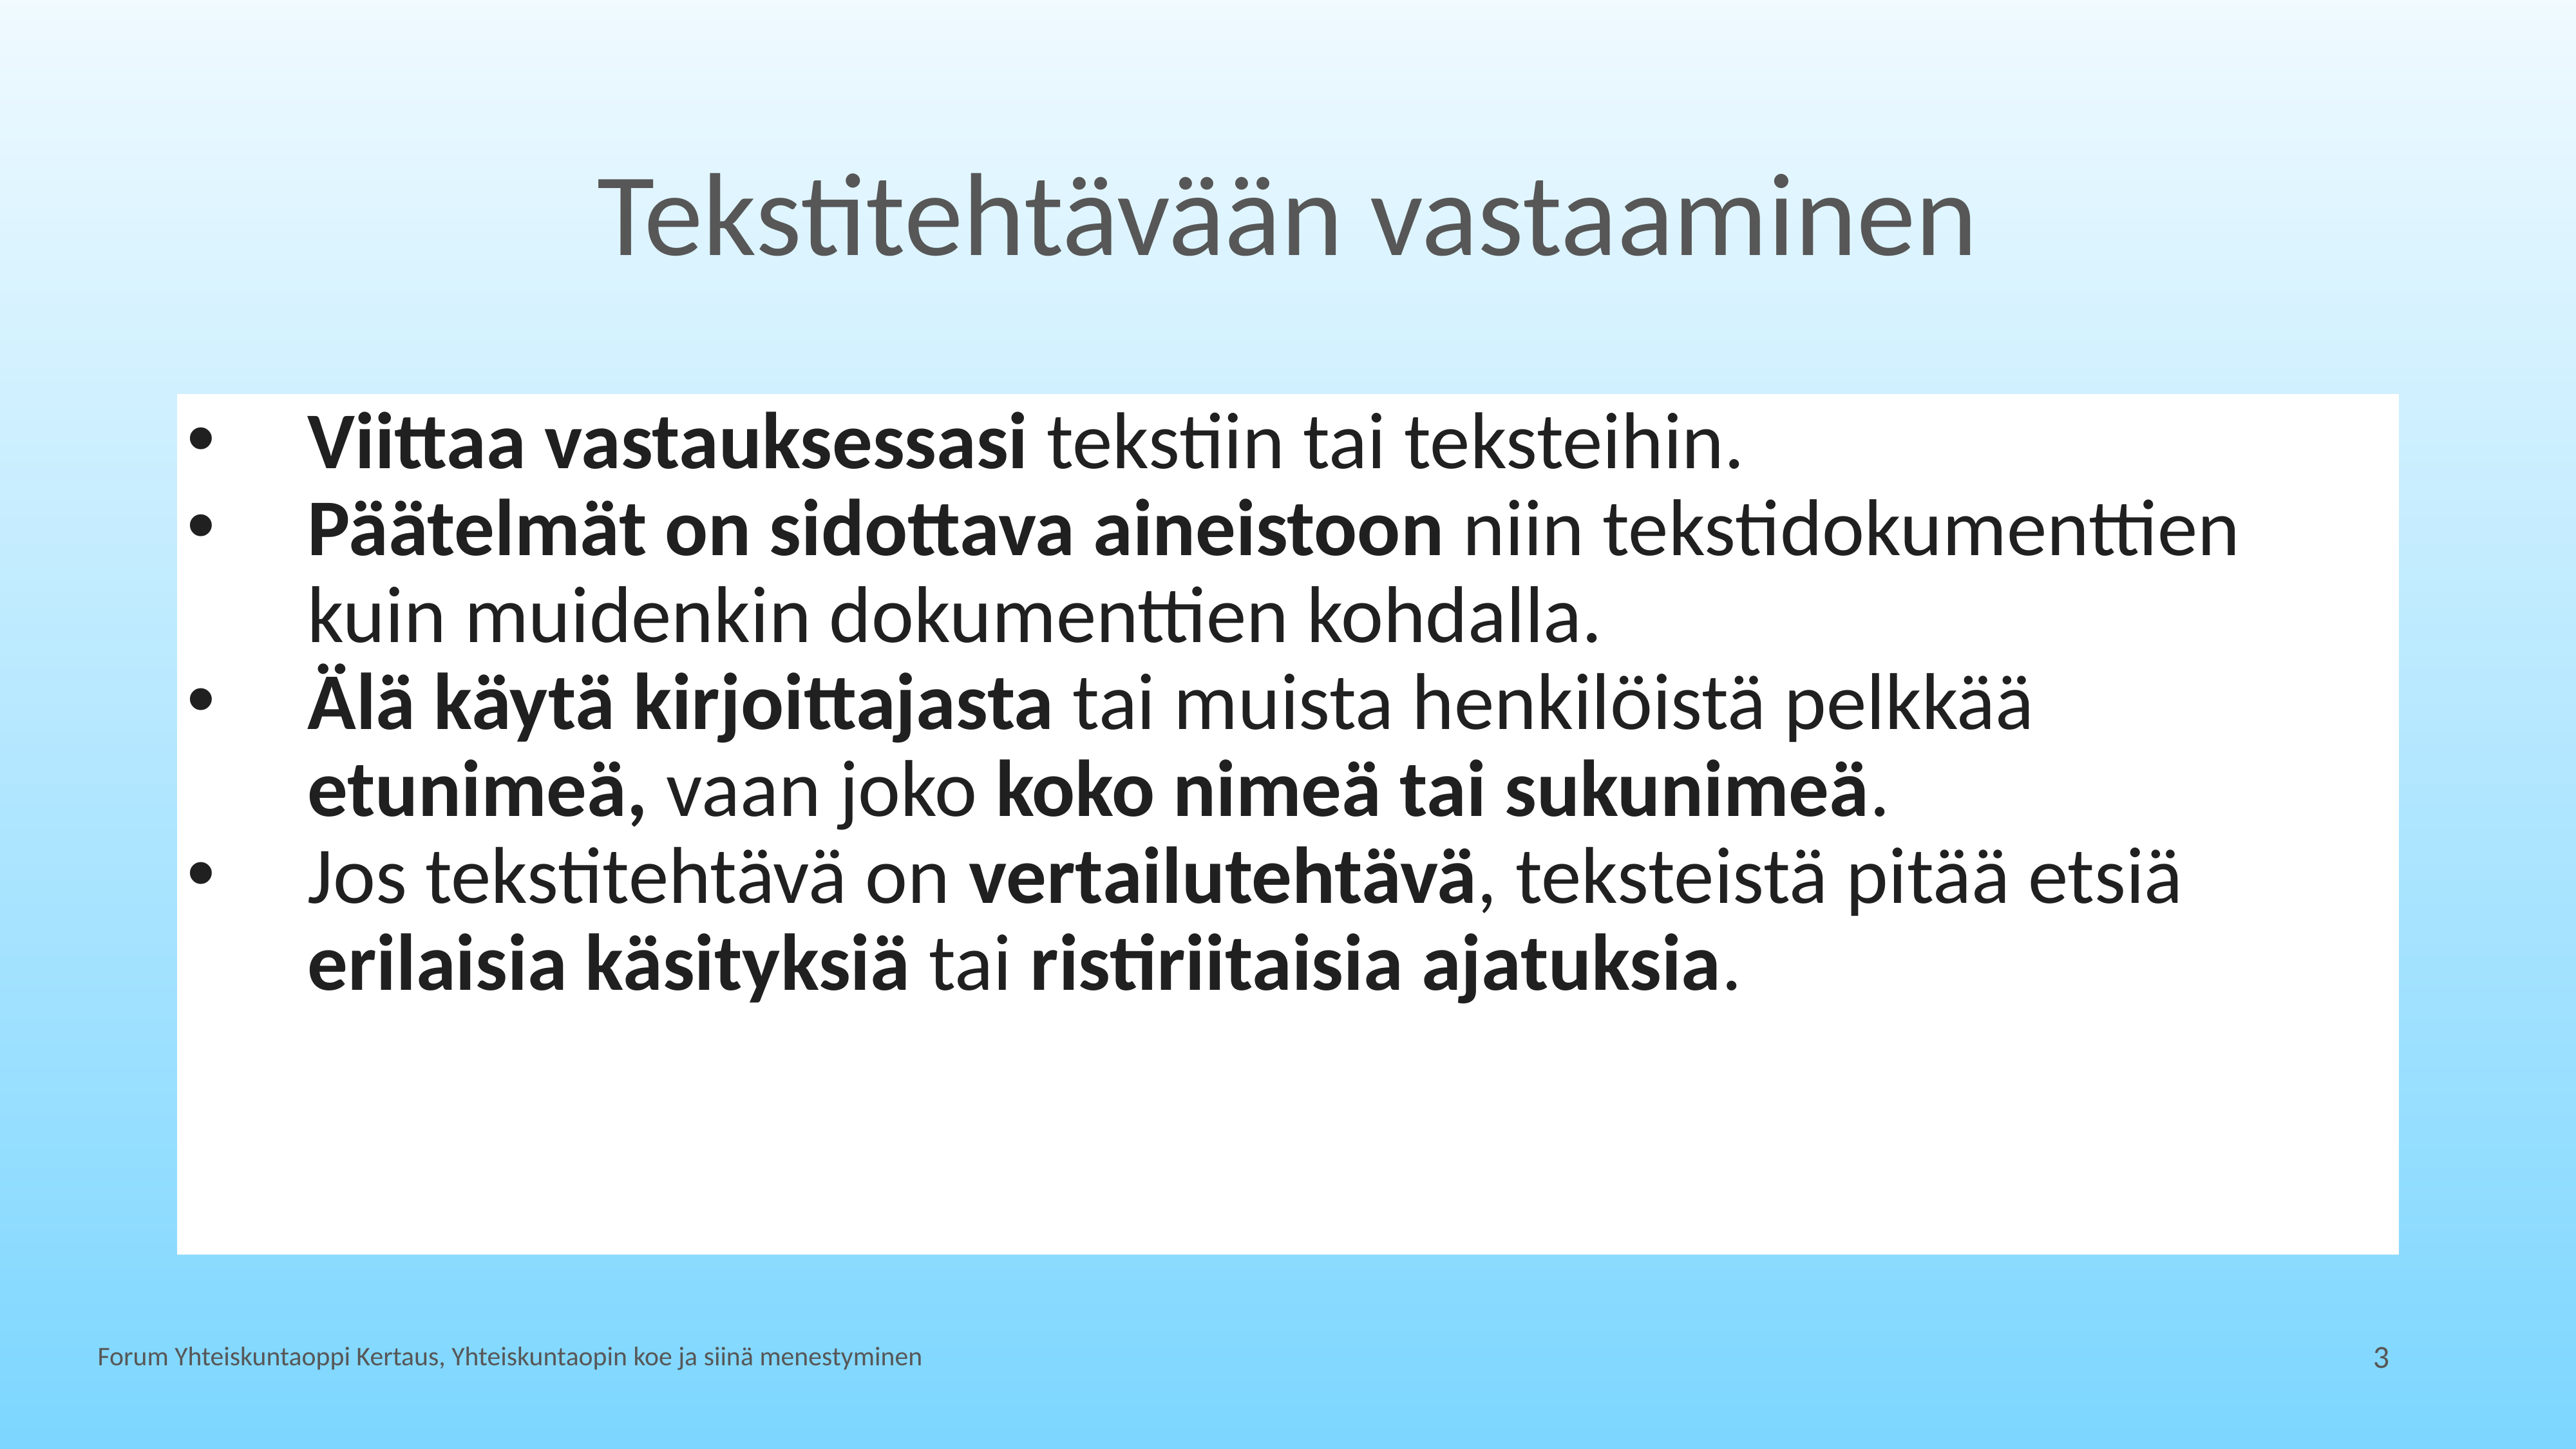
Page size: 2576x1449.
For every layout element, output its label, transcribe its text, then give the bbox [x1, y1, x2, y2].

title Tekstitehtävään vastaaminen [177, 77, 2399, 357]
slide_number 3 [1819, 1302, 2399, 1380]
list Viittaa vastauksessasi tekstiin tai teksteihin. Päätelmät on sidottava aineistoon niin tekstidokumenttien kuin muidenkin dokumenttien kohdalla. Älä käytä kirjoittajasta tai muista henkilöistä pelkkää etunimeä, vaan joko koko nimeä tai sukunimeä. Jos tekstitehtävä on vertailutehtävä, teksteistä pitää etsiä erilaisia käsityksiä tai ristiriitaisia ajatuksia. [177, 393, 2399, 1255]
footer Forum Yhteiskuntaoppi Kertaus, Yhteiskuntaopin koe ja siinä menestyminen [88, 1298, 958, 1376]
